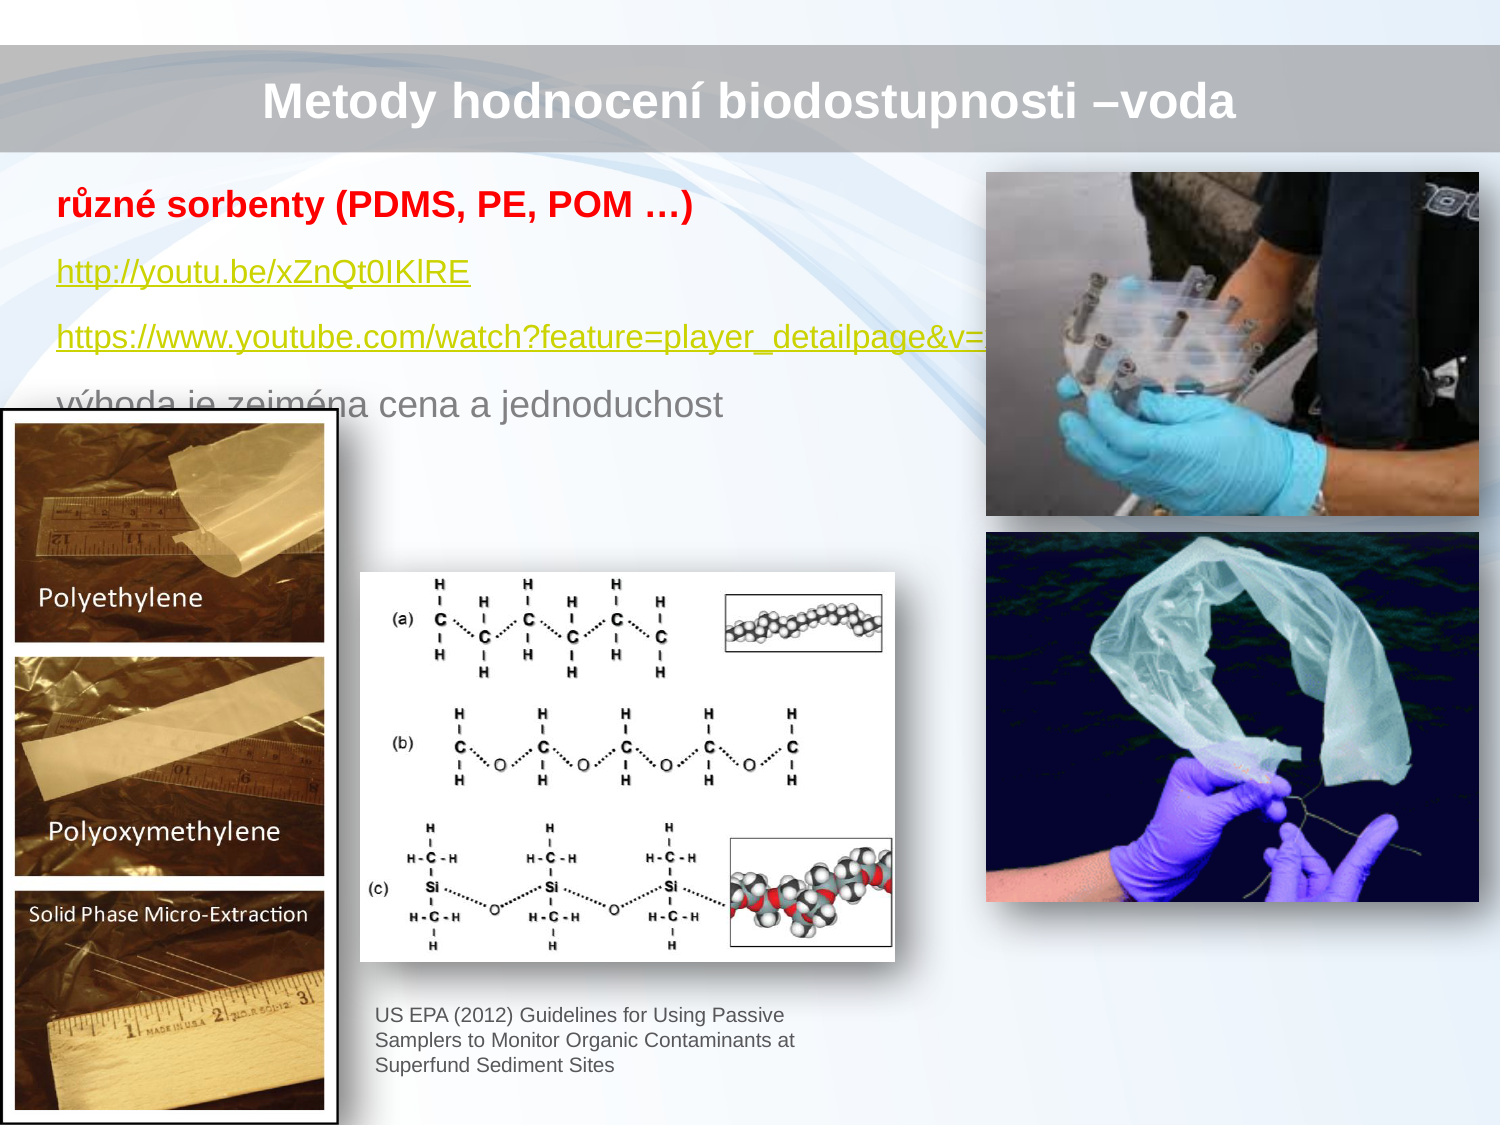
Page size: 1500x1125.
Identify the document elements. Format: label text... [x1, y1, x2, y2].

picture [0, 0, 1500, 45]
picture [359, 571, 895, 963]
picture [0, 153, 1500, 1125]
list různé sorbenty (PDMS, PE, POM …) http://youtu.be/xZnQt0IKlRE https://www.youtube.com/watch?feature=player_detailpage&v=xZnQt0IKlRE#t=256 výhoda je zejména cena a jednoduchost [41, 172, 1459, 1036]
title Metody hodnocení biodostupnosti –voda [0, 45, 1500, 153]
text_box US EPA (2012) Guidelines for Using Passive Samplers to Monitor Organic Contaminants at Superfund Sediment Sites [360, 994, 887, 1084]
